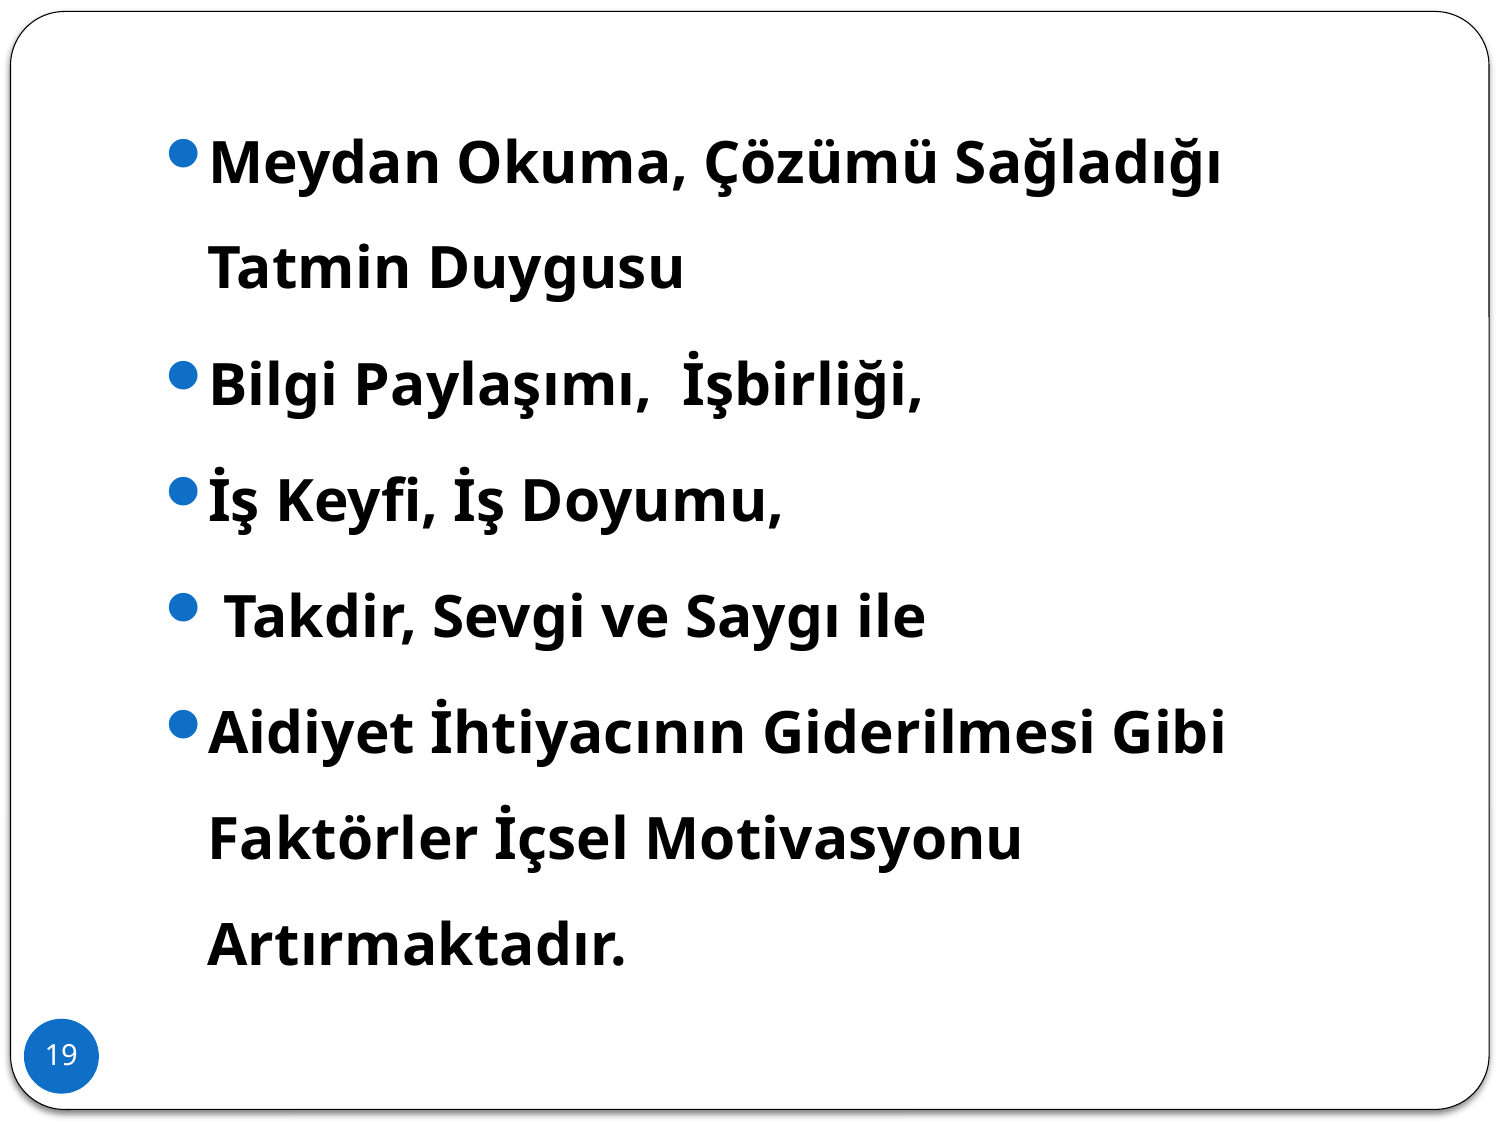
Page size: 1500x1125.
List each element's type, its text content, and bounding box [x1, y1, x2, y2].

list Meydan Okuma, Çözümü Sağladığı Tatmin Duygusu Bilgi Paylaşımı, İşbirliği, İş Keyfi, İş Doyumu, Takdir, Sevgi ve Saygı ile Aidiyet İhtiyacının Giderilmesi Gibi Faktörler İçsel Motivasyonu Artırmaktadır. [150, 82, 1425, 988]
slide_number 19 [23, 1018, 99, 1094]
